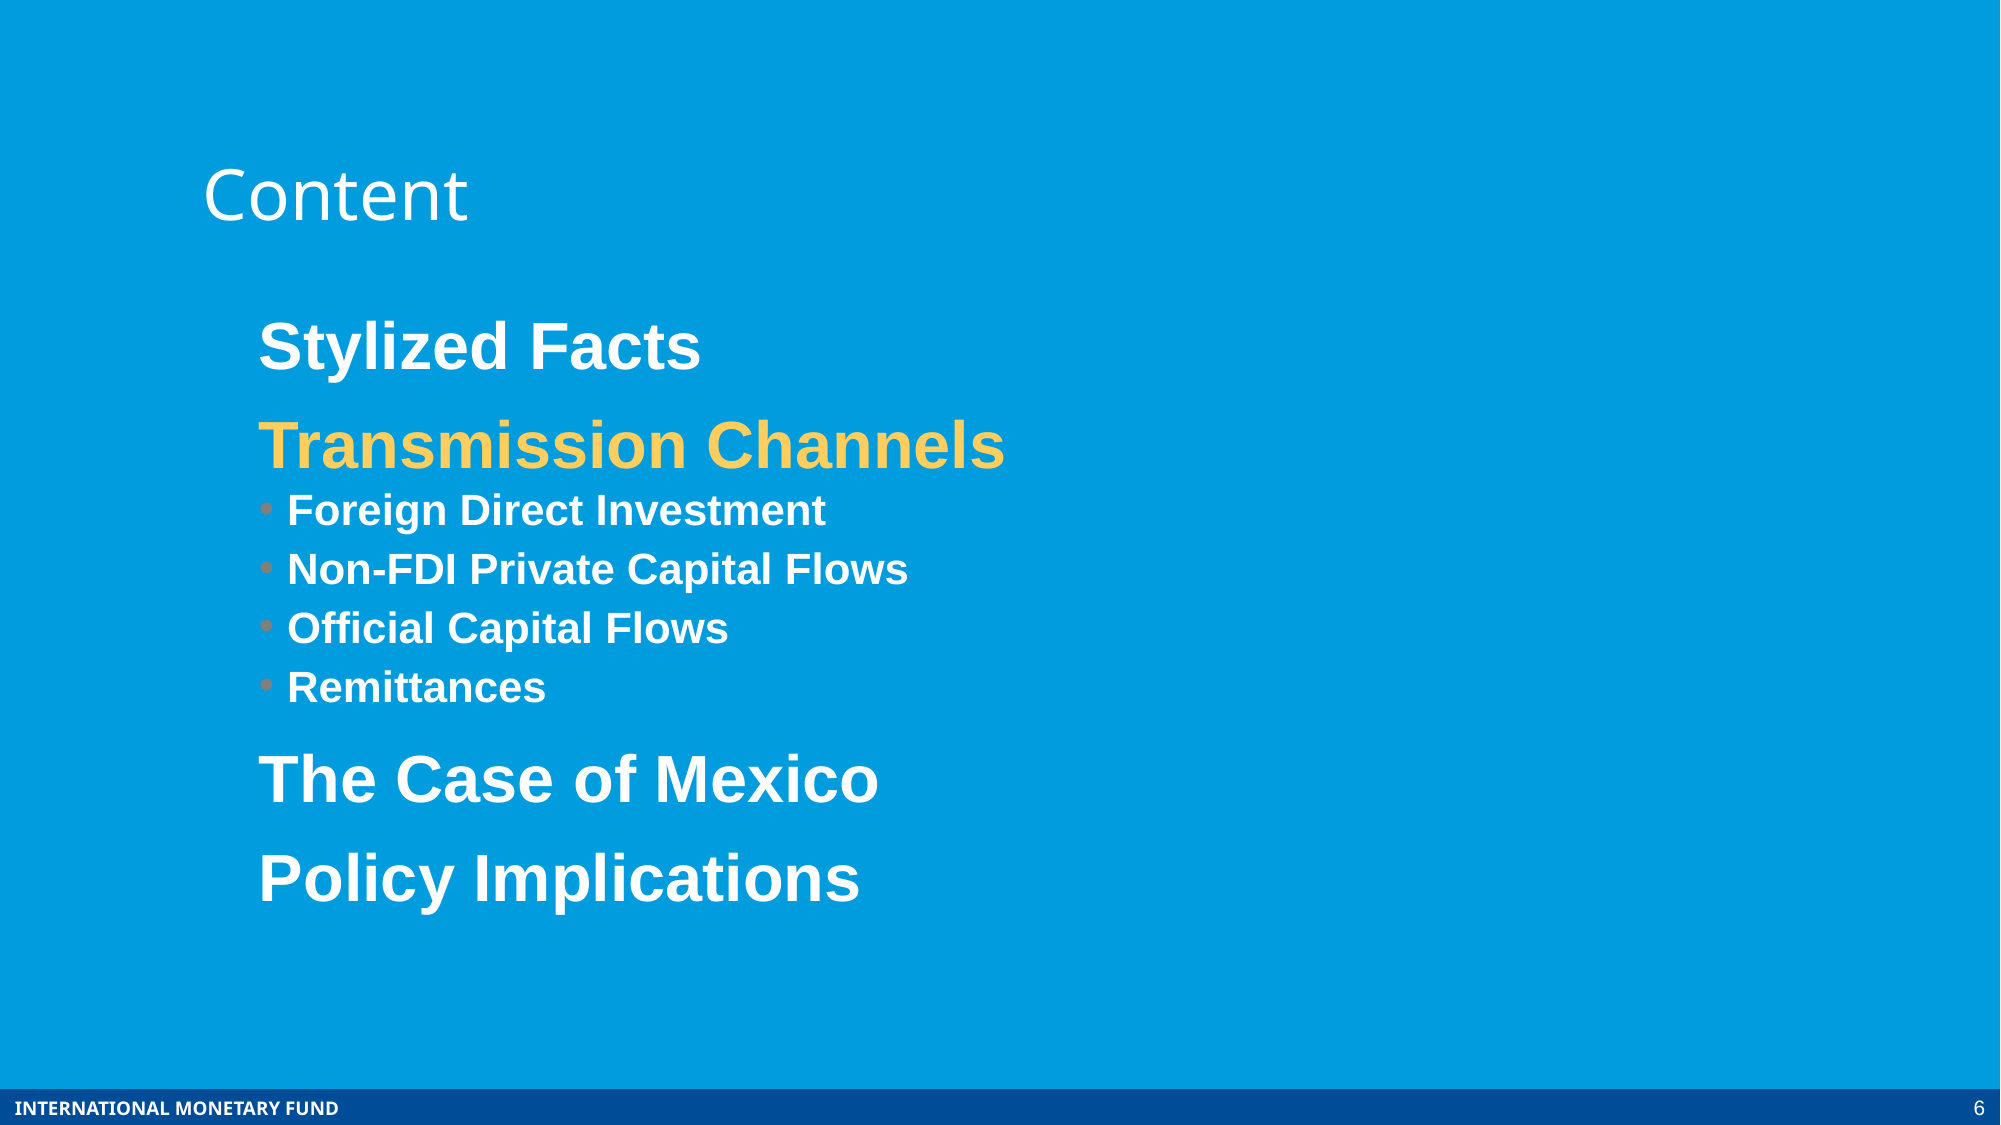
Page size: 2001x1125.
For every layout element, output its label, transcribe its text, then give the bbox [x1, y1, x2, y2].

list Content Stylized Facts Transmission Channels Foreign Direct Investment Non-FDI Private Capital Flows Official Capital Flows Remittances The Case of Mexico Policy Implications [202, 112, 1741, 1013]
